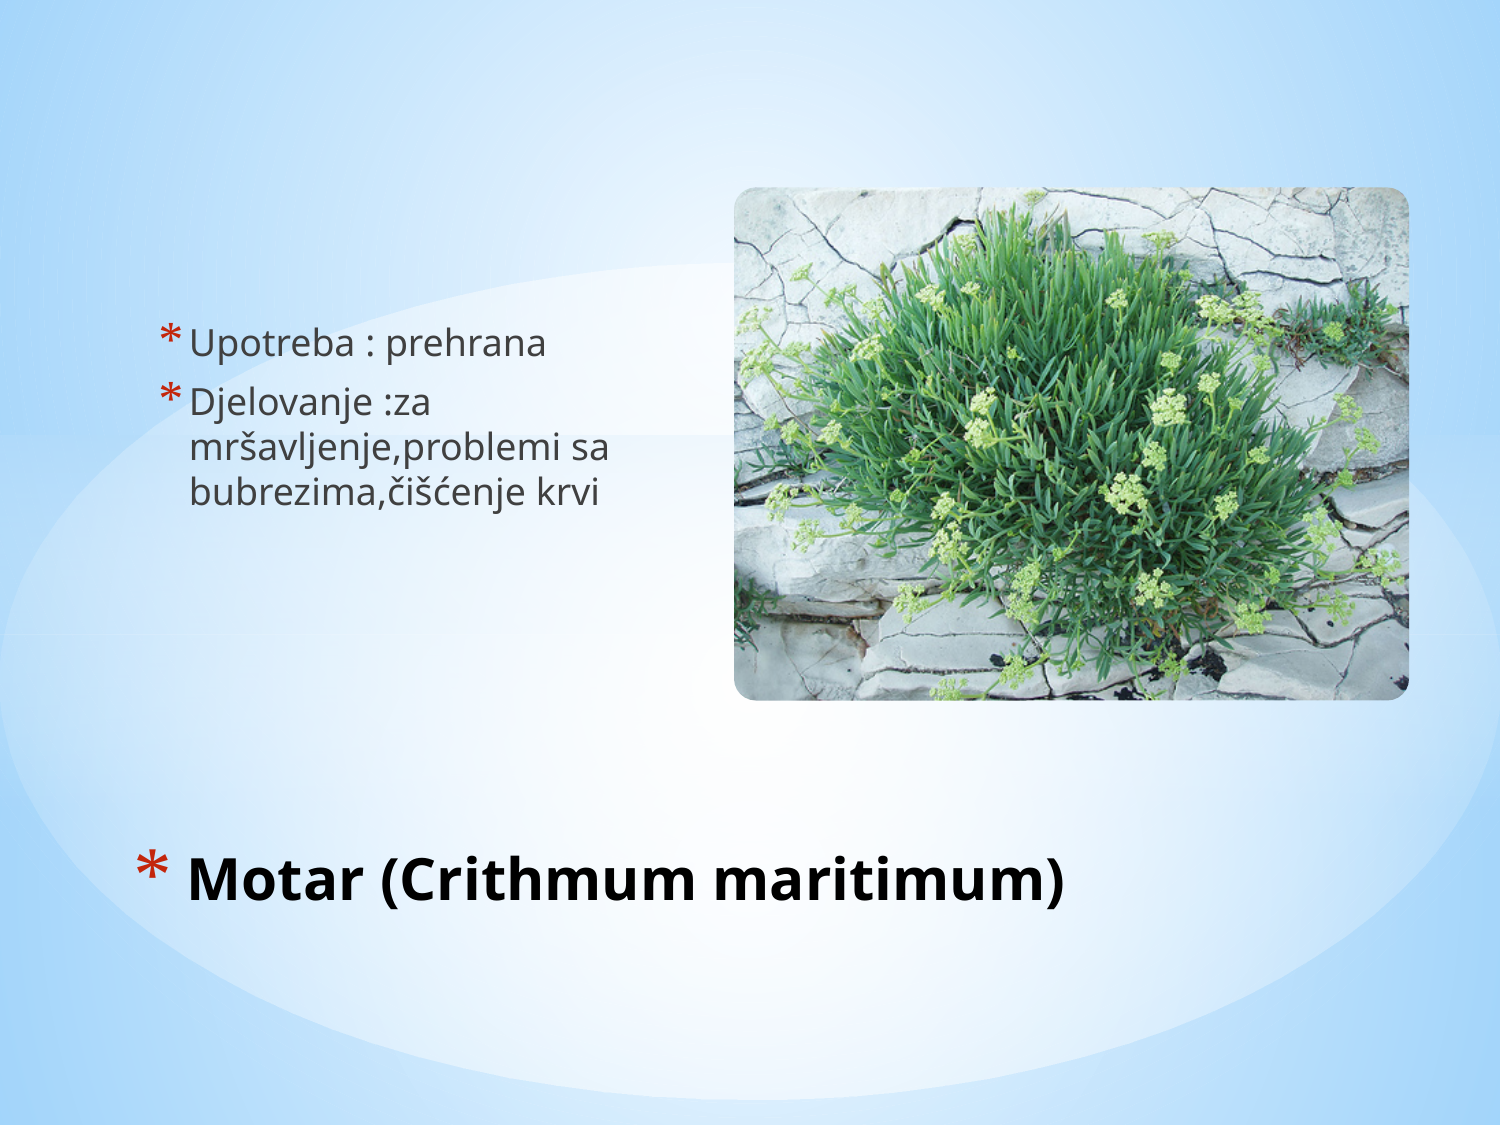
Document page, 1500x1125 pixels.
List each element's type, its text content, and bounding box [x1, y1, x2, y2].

list Upotreba : prehrana Djelovanje :za mršavljenje,problemi sa bubrezima,čišćenje krvi [144, 165, 750, 521]
title Motar (Crithmum maritimum) [119, 732, 1167, 920]
picture [733, 187, 1410, 701]
